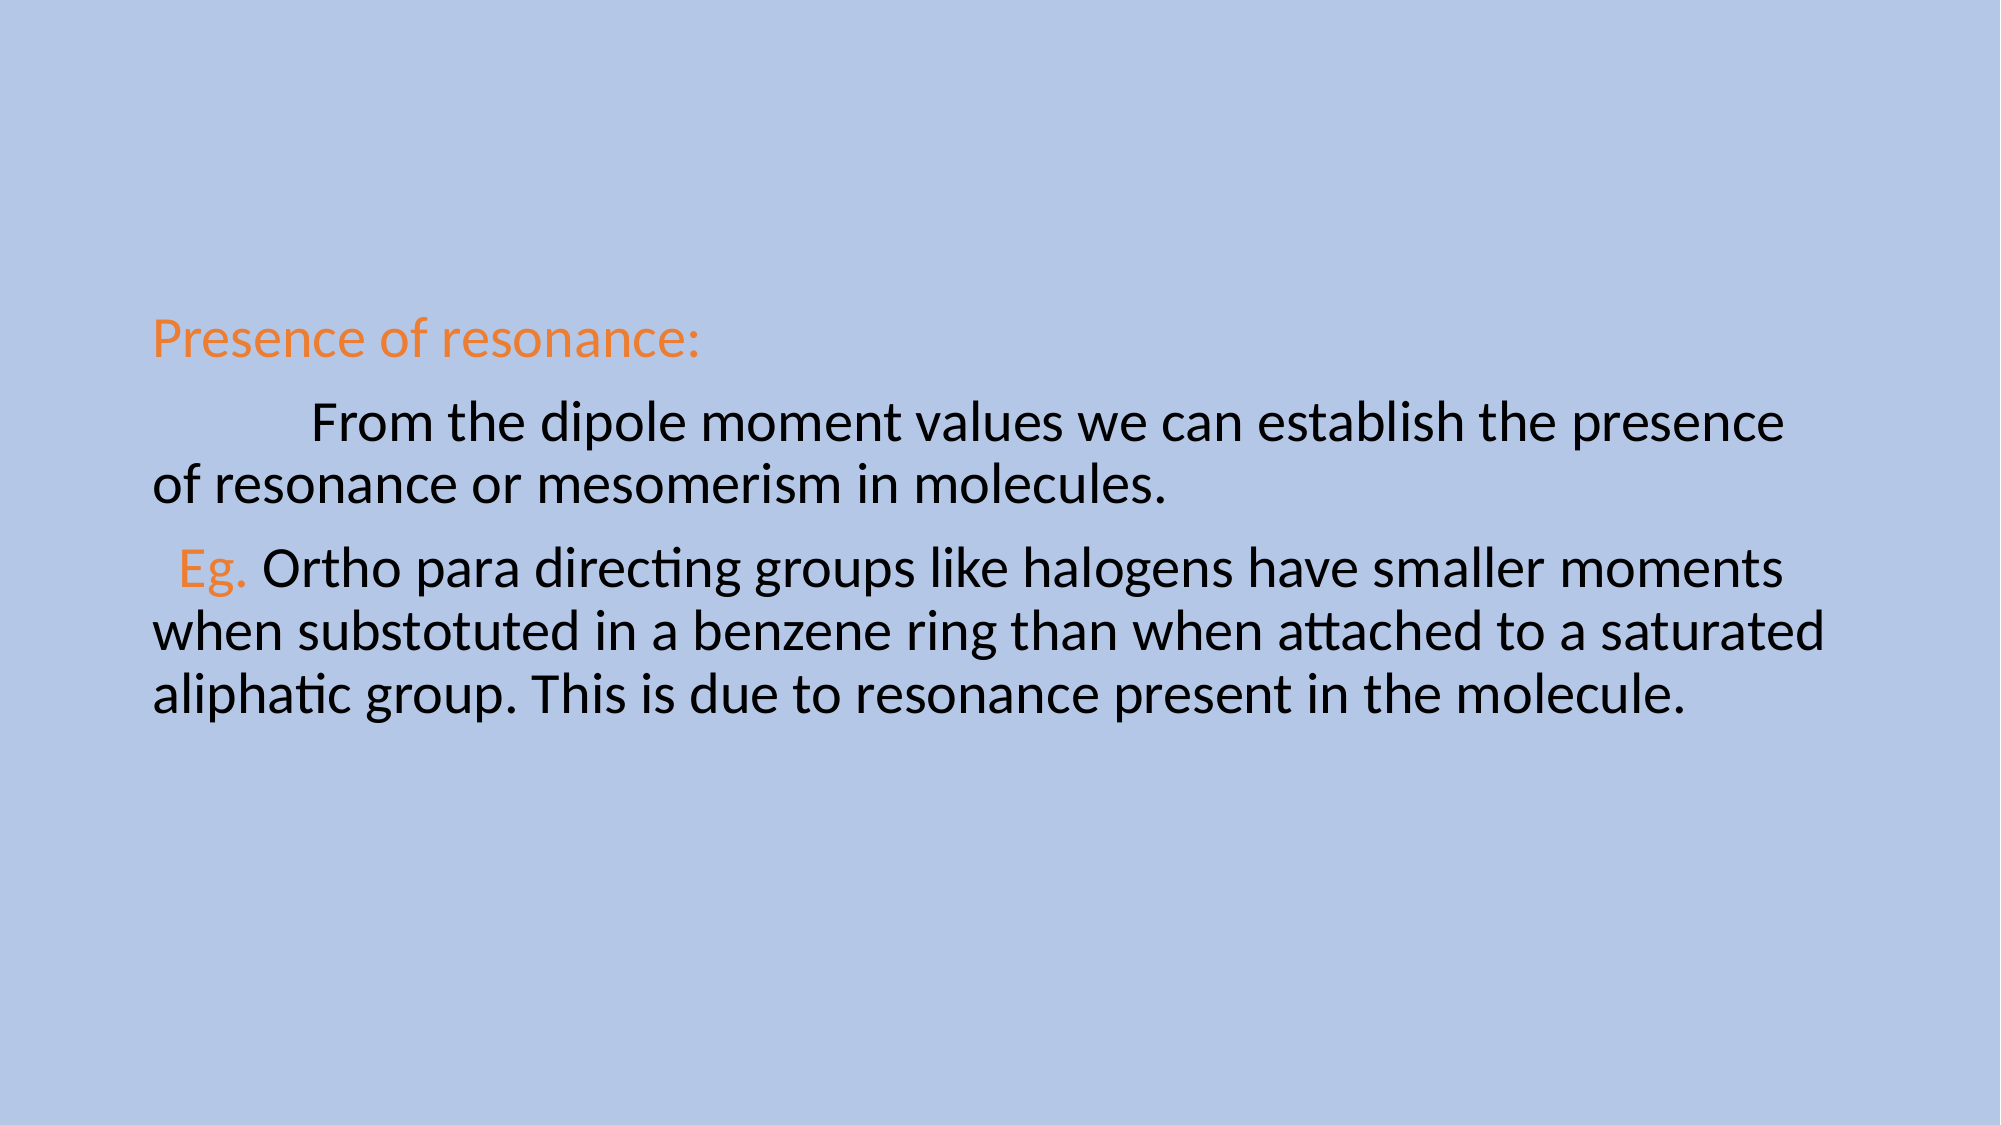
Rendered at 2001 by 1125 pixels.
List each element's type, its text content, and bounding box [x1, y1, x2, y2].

list Presence of resonance: From the dipole moment values we can establish the presence of resonance or mesomerism in molecules. Eg. Ortho para directing groups like halogens have smaller moments when substotuted in a benzene ring than when attached to a saturated aliphatic group. This is due to resonance present in the molecule. [137, 299, 1863, 1014]
